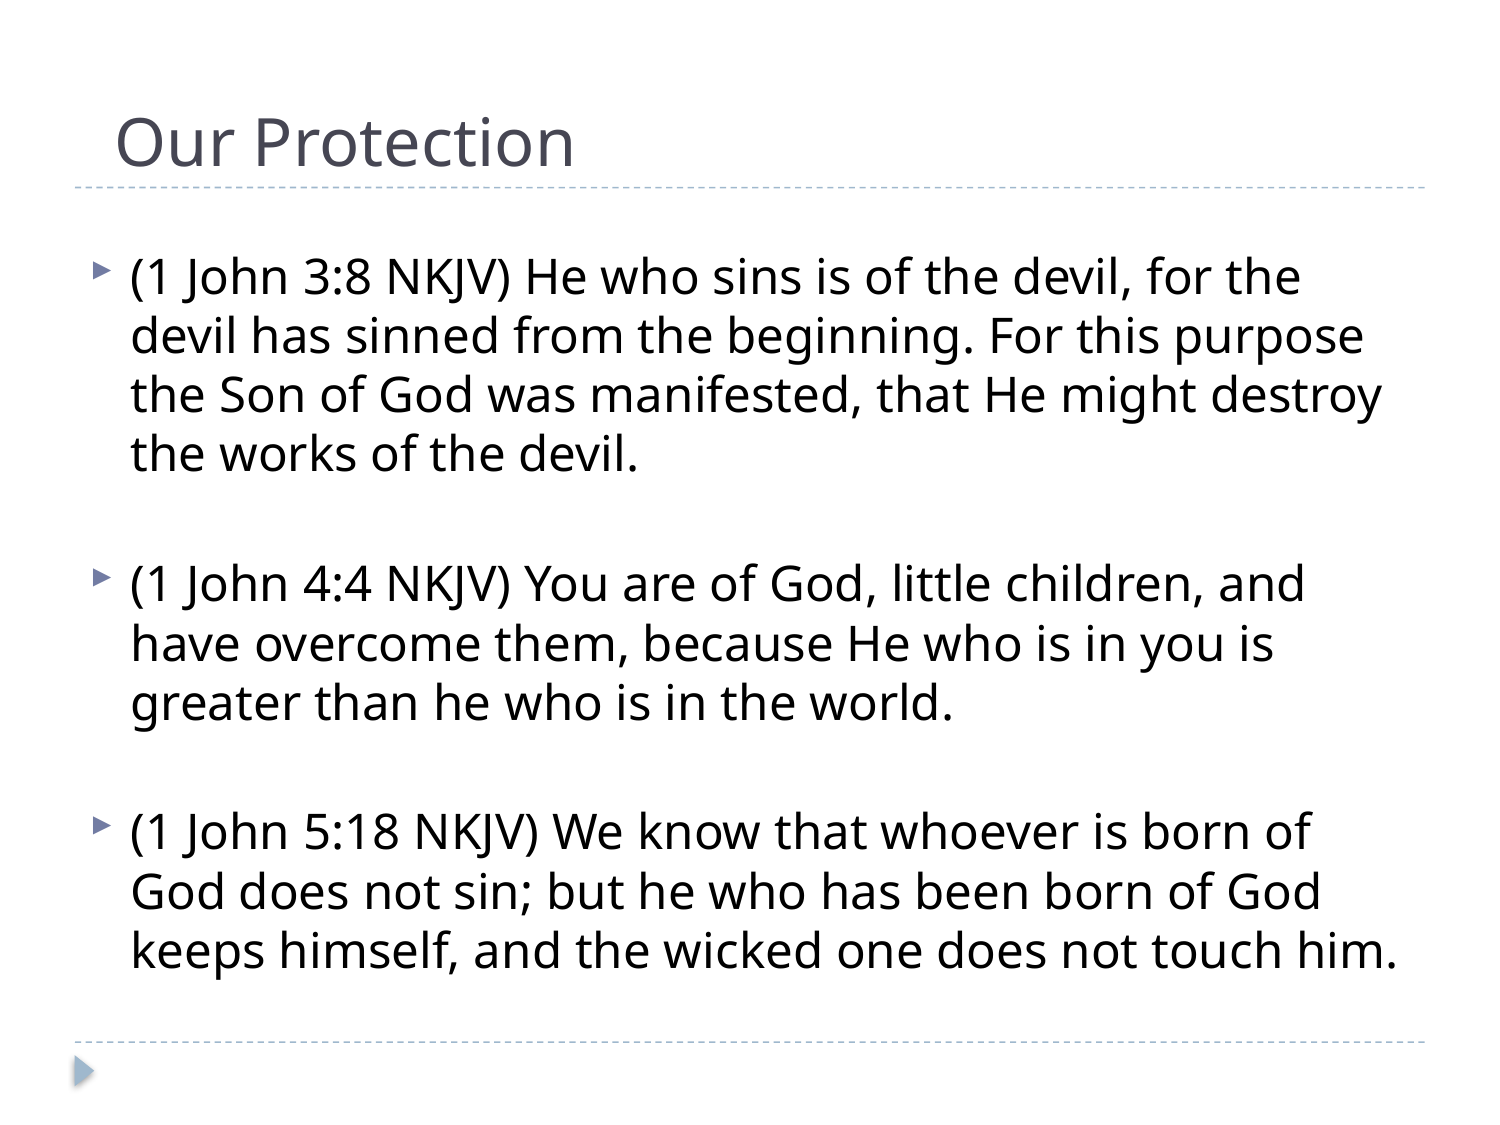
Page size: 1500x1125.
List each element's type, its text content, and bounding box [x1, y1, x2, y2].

title Our Protection [99, 45, 1425, 188]
list (1 John 3:8 NKJV) He who sins is of the devil, for the devil has sinned from the beginning. For this purpose the Son of God was manifested, that He might destroy the works of the devil. (1 John 4:4 NKJV) You are of God, little children, and have overcome them, because He who is in you is greater than he who is in the world. (1 John 5:18 NKJV) We know that whoever is born of God does not sin; but he who has been born of God keeps himself, and the wicked one does not touch him. [75, 237, 1425, 988]
